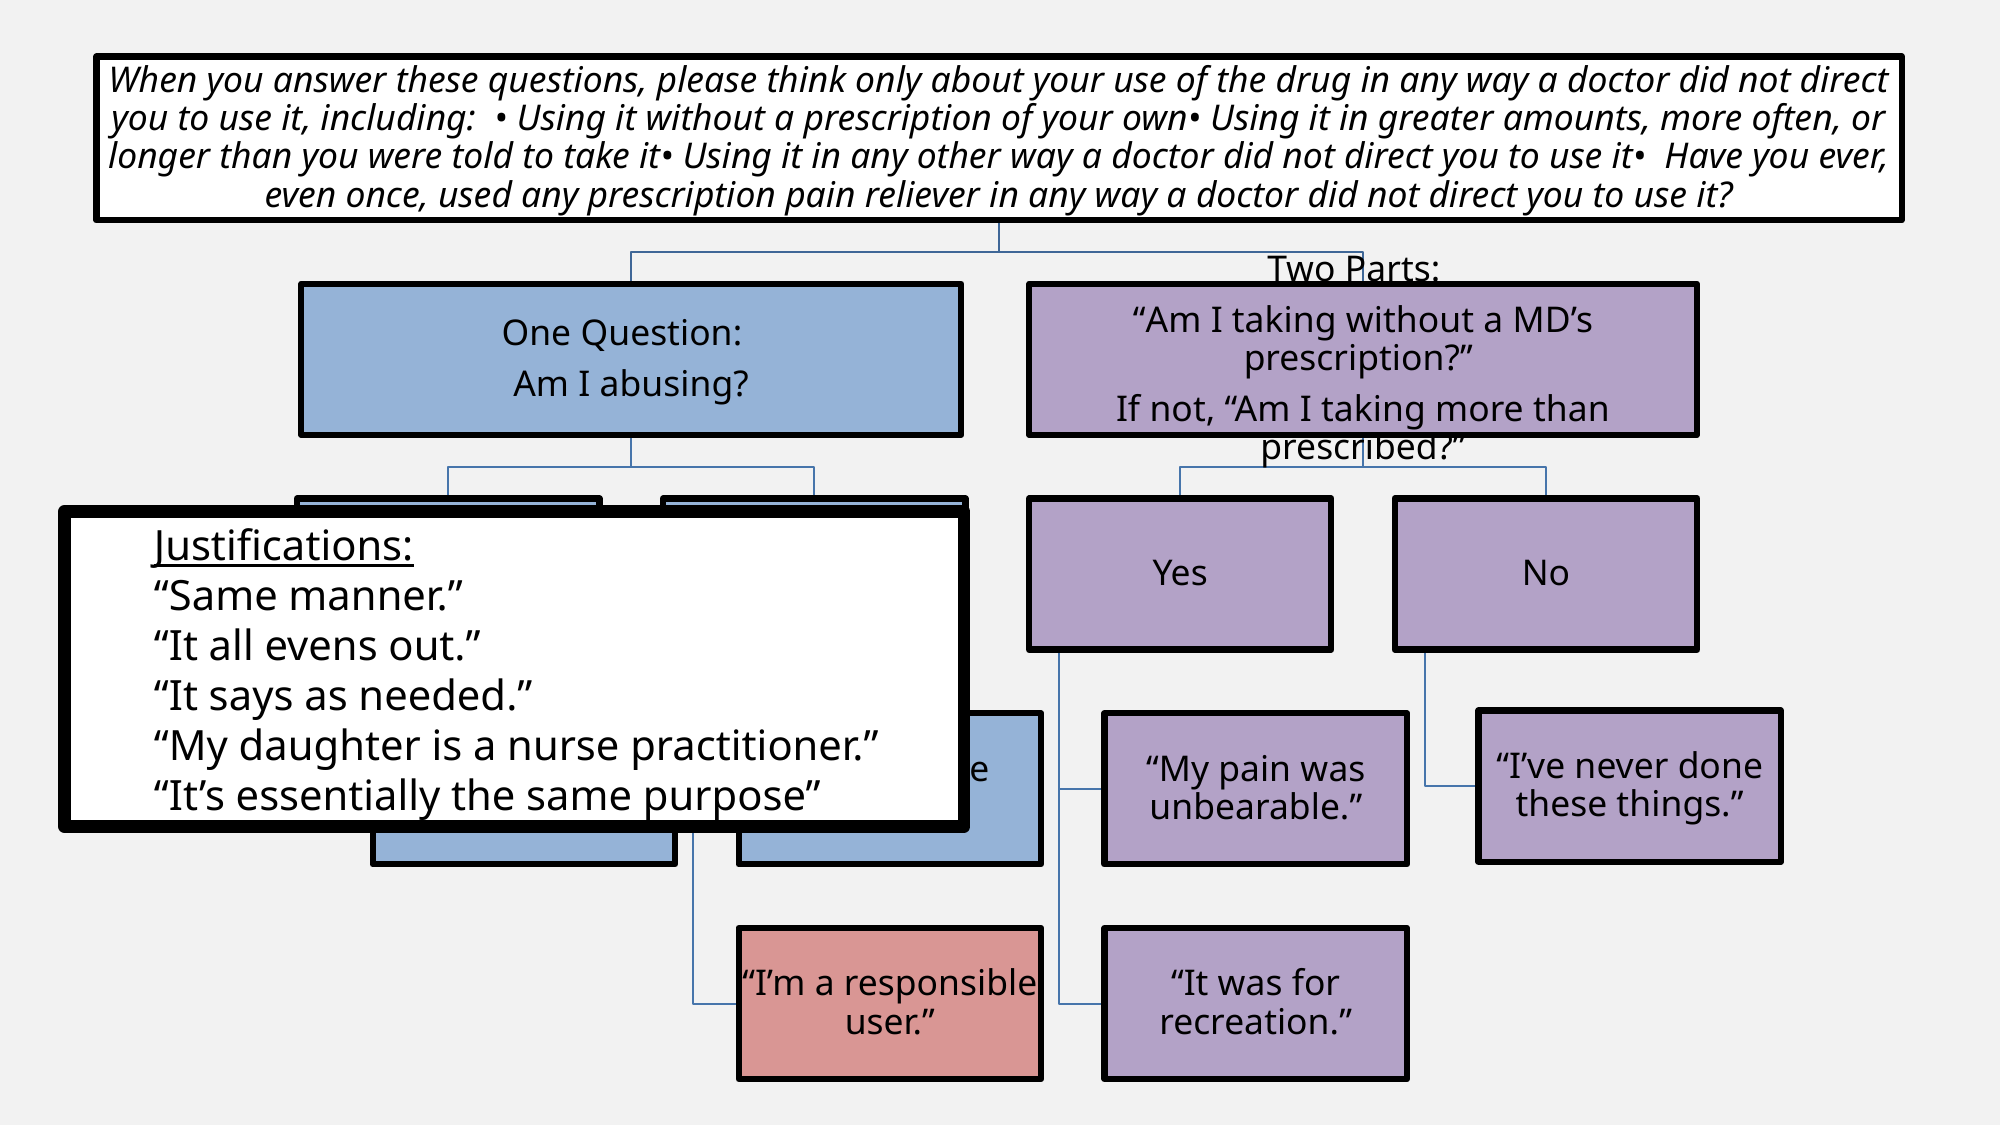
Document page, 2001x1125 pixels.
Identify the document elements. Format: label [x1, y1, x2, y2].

text_box [64, 56, 1934, 1080]
